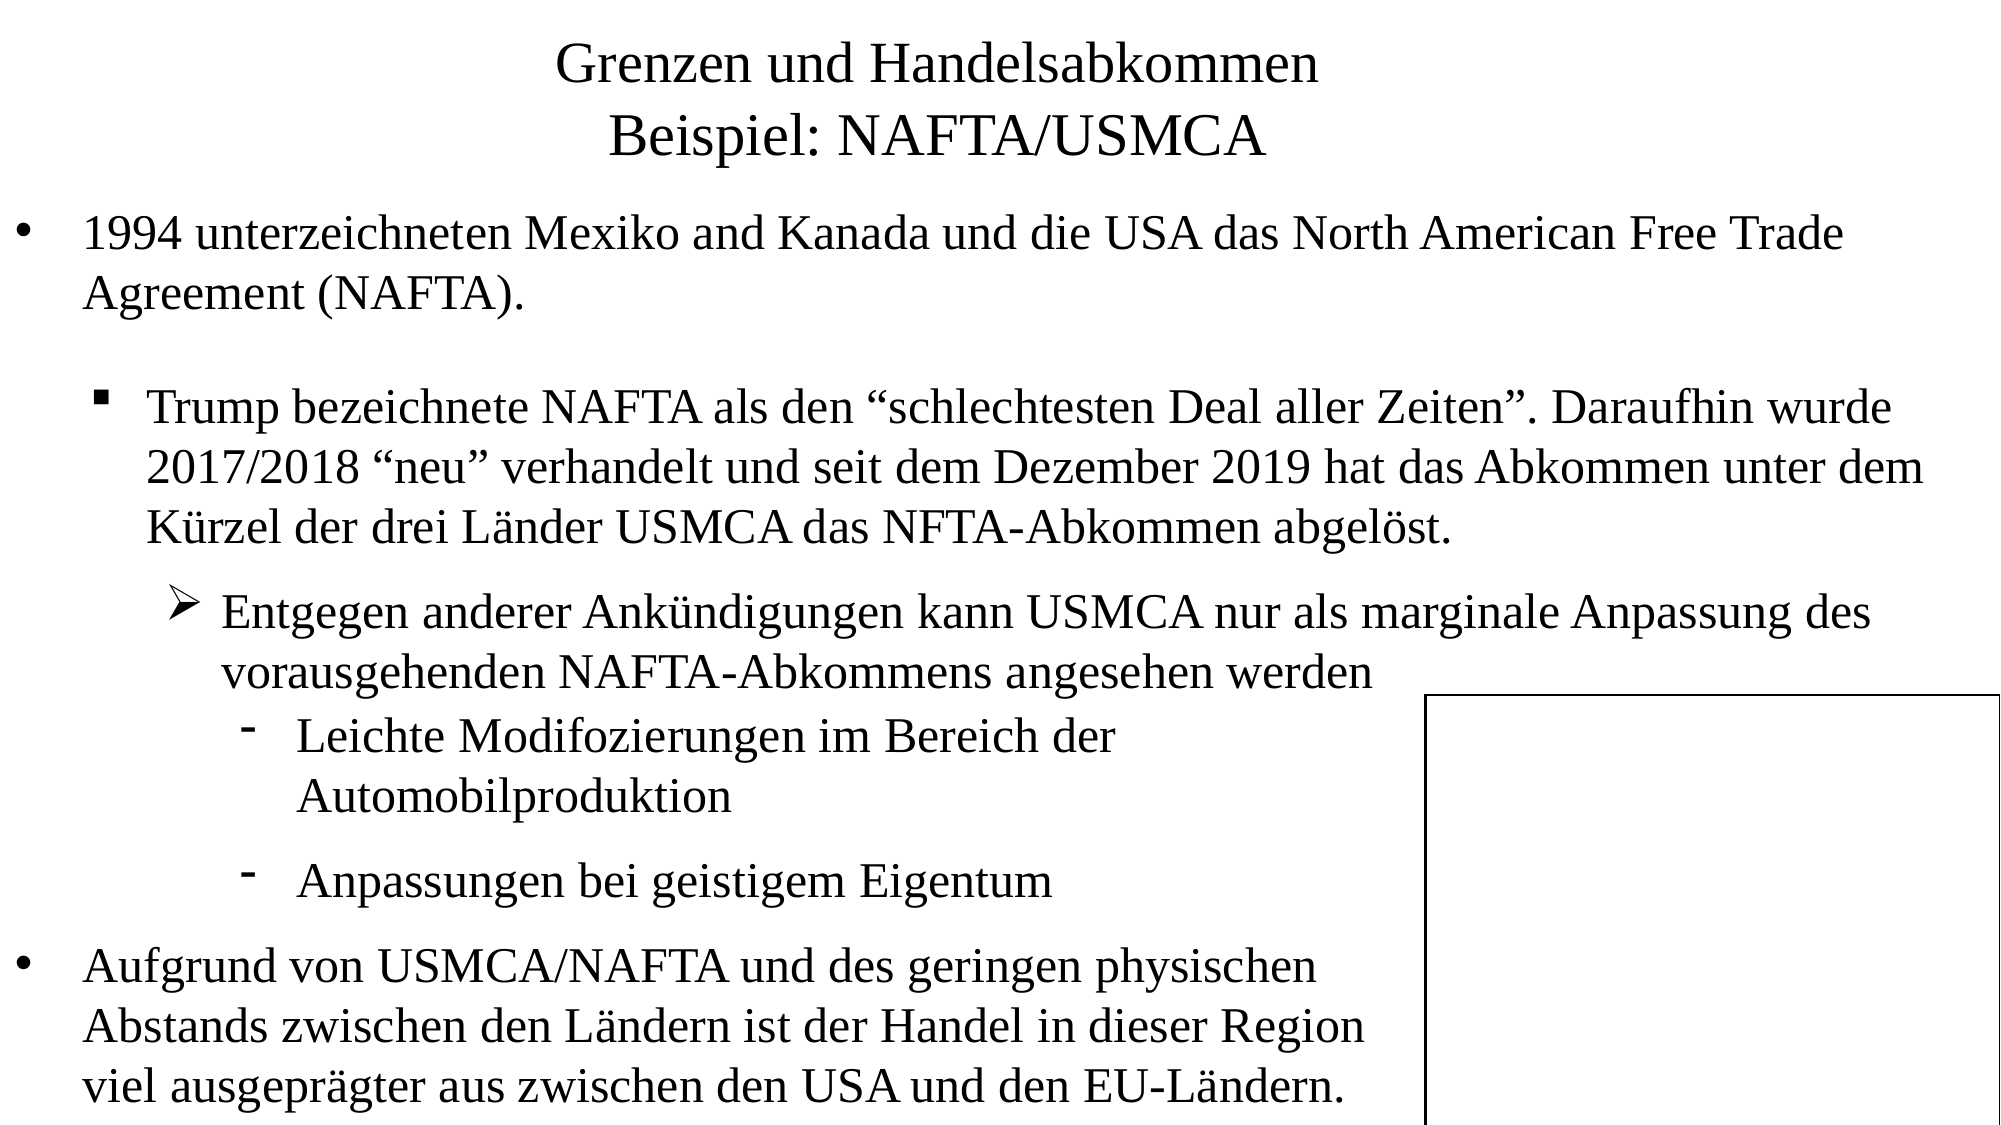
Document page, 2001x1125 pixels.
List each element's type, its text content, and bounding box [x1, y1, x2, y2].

text_box [1424, 694, 2000, 1125]
text_box 1994 unterzeichneten Mexiko and Kanada und die USA das North American Free Trade Agreement (NAFTA). Trump bezeichnete NAFTA als den “schlechtesten Deal aller Zeiten”. Daraufhin wurde 2017/2018 “neu” verhandelt und seit dem Dezember 2019 hat das Abkommen unter dem Kürzel der drei Länder USMCA das NFTA-Abkommen abgelöst. Entgegen anderer Ankündigungen kann USMCA nur als marginale Anpassung des vorausgehenden NAFTA-Abkommens angesehen werden [0, 191, 2000, 694]
text_box Leichte Modifozierungen im Bereich der Automobilproduktion Anpassungen bei geistigem Eigentum Aufgrund von USMCA/NAFTA und des geringen physischen Abstands zwischen den Ländern ist der Handel in dieser Region viel ausgeprägter aus zwischen den USA und den EU-Ländern. [0, 694, 1426, 1120]
text_box Grenzen und Handelsabkommen Beispiel: NAFTA/USMCA [325, 17, 1550, 180]
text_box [822, 80, 1265, 201]
